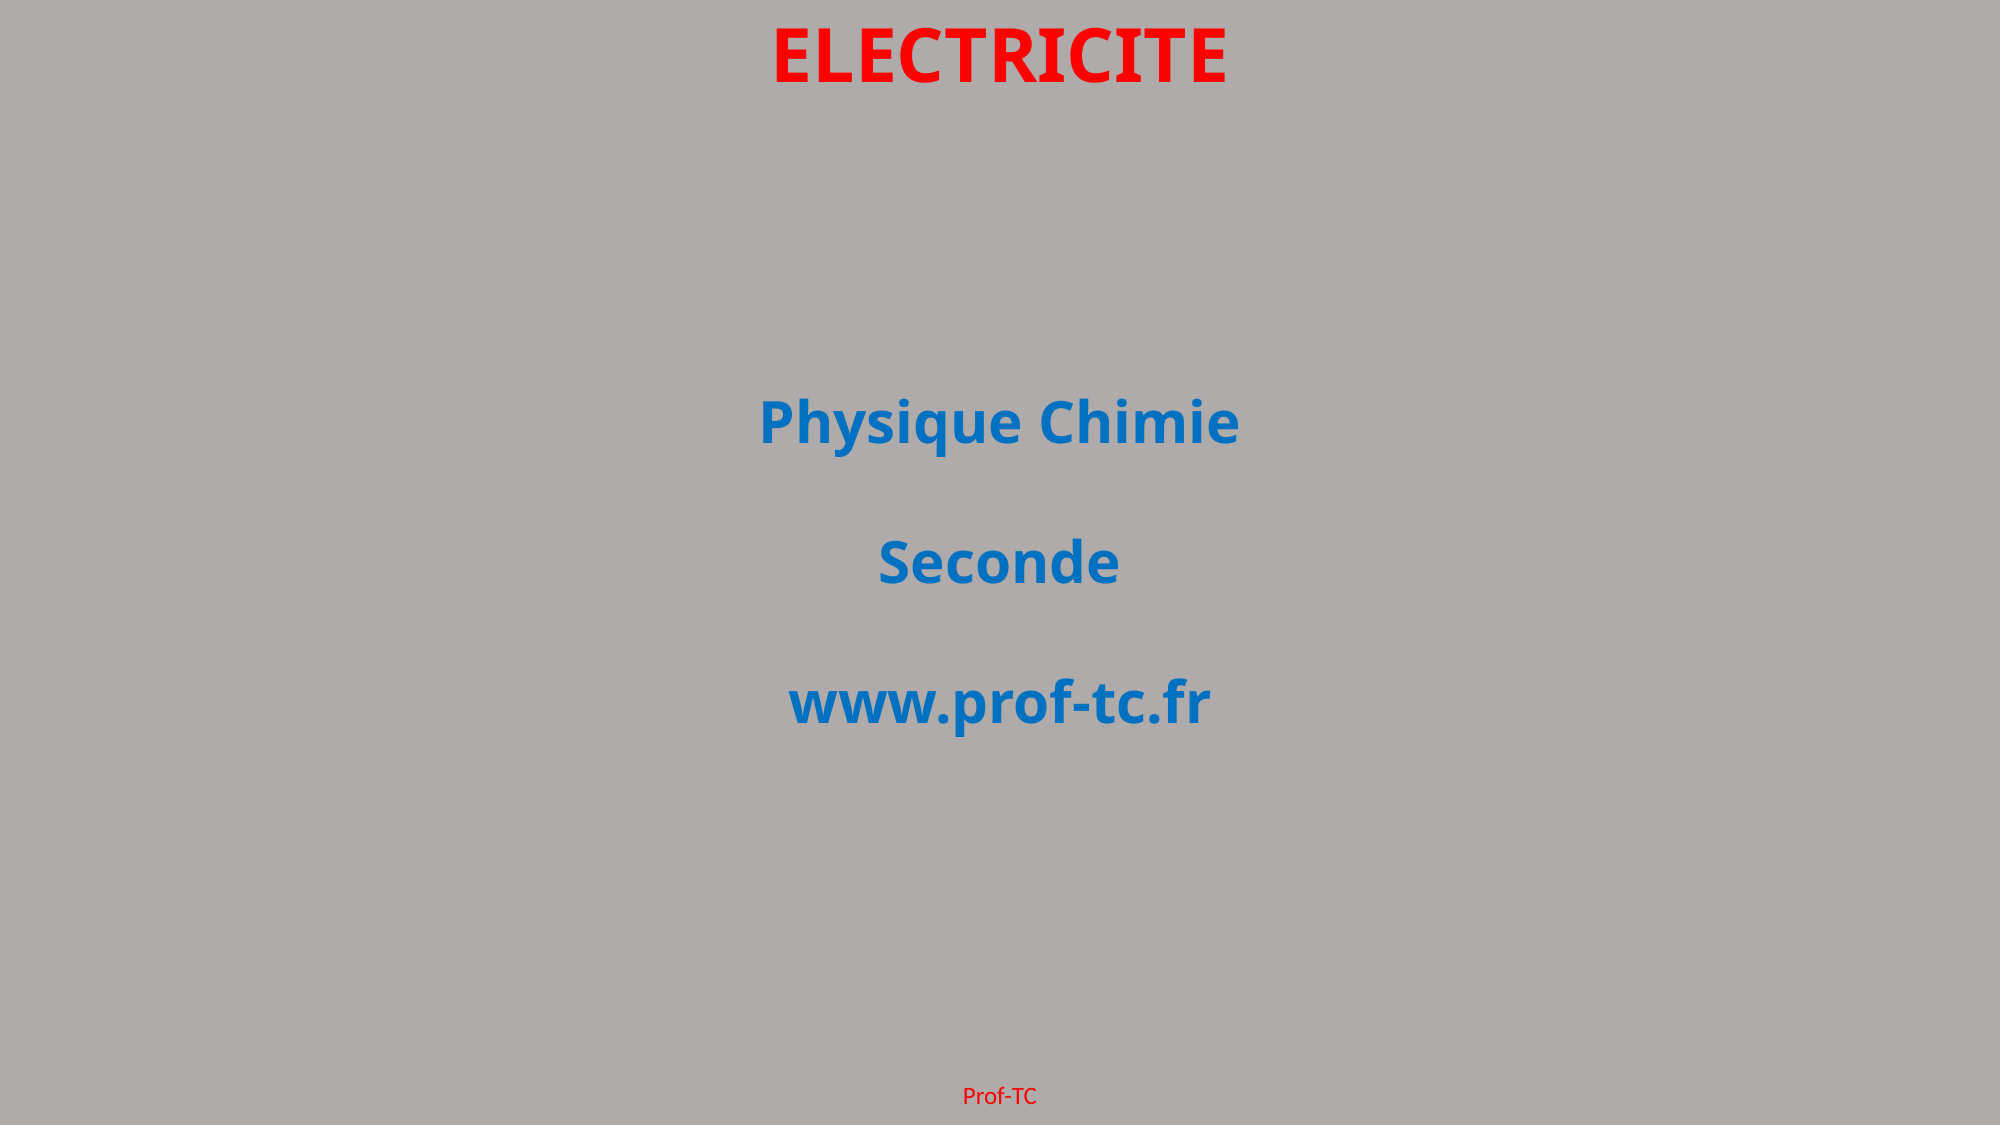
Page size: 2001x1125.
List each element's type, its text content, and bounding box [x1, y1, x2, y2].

footer Prof-TC [0, 1065, 2000, 1125]
text_box Physique Chimie Seconde www.prof-tc.fr [0, 378, 2000, 743]
text_box ELECTRICITE [0, 0, 2000, 105]
